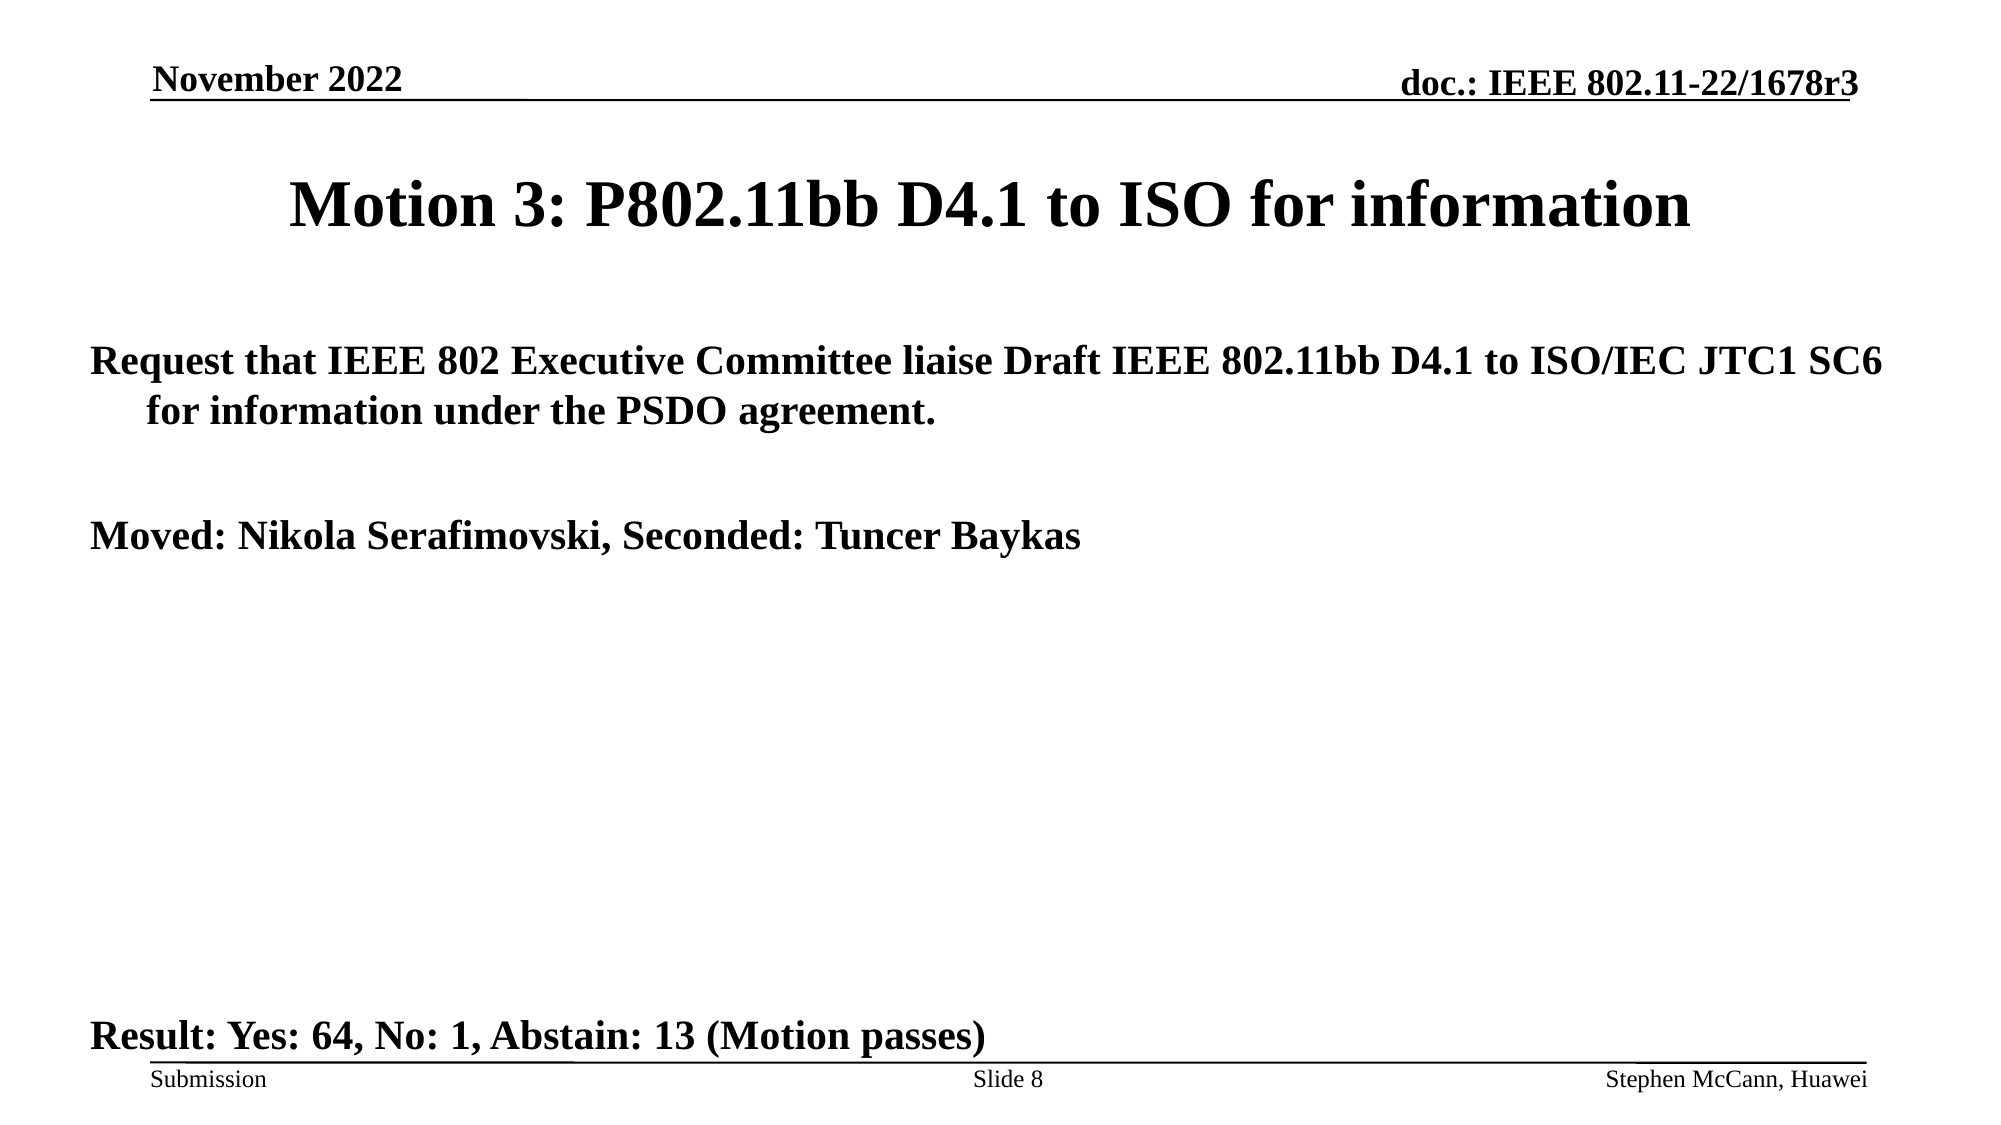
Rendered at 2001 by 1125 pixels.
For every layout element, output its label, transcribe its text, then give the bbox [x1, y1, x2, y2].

slide_number Slide 8 [950, 1061, 1067, 1123]
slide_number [152, 54, 563, 100]
footer Stephen McCann, Huawei [1171, 1061, 1869, 1093]
list Request that IEEE 802 Executive Committee liaise Draft IEEE 802.11bb D4.1 to ISO/IEC JTC1 SC6 for information under the PSDO agreement. Moved: Nikola Serafimovski, Seconded: Tuncer Baykas Result: Yes: 64, No: 1, Abstain: 13 (Motion passes) [74, 324, 1938, 1063]
title Motion 3: P802.11bb D4.1 to ISO for information [149, 112, 1850, 288]
